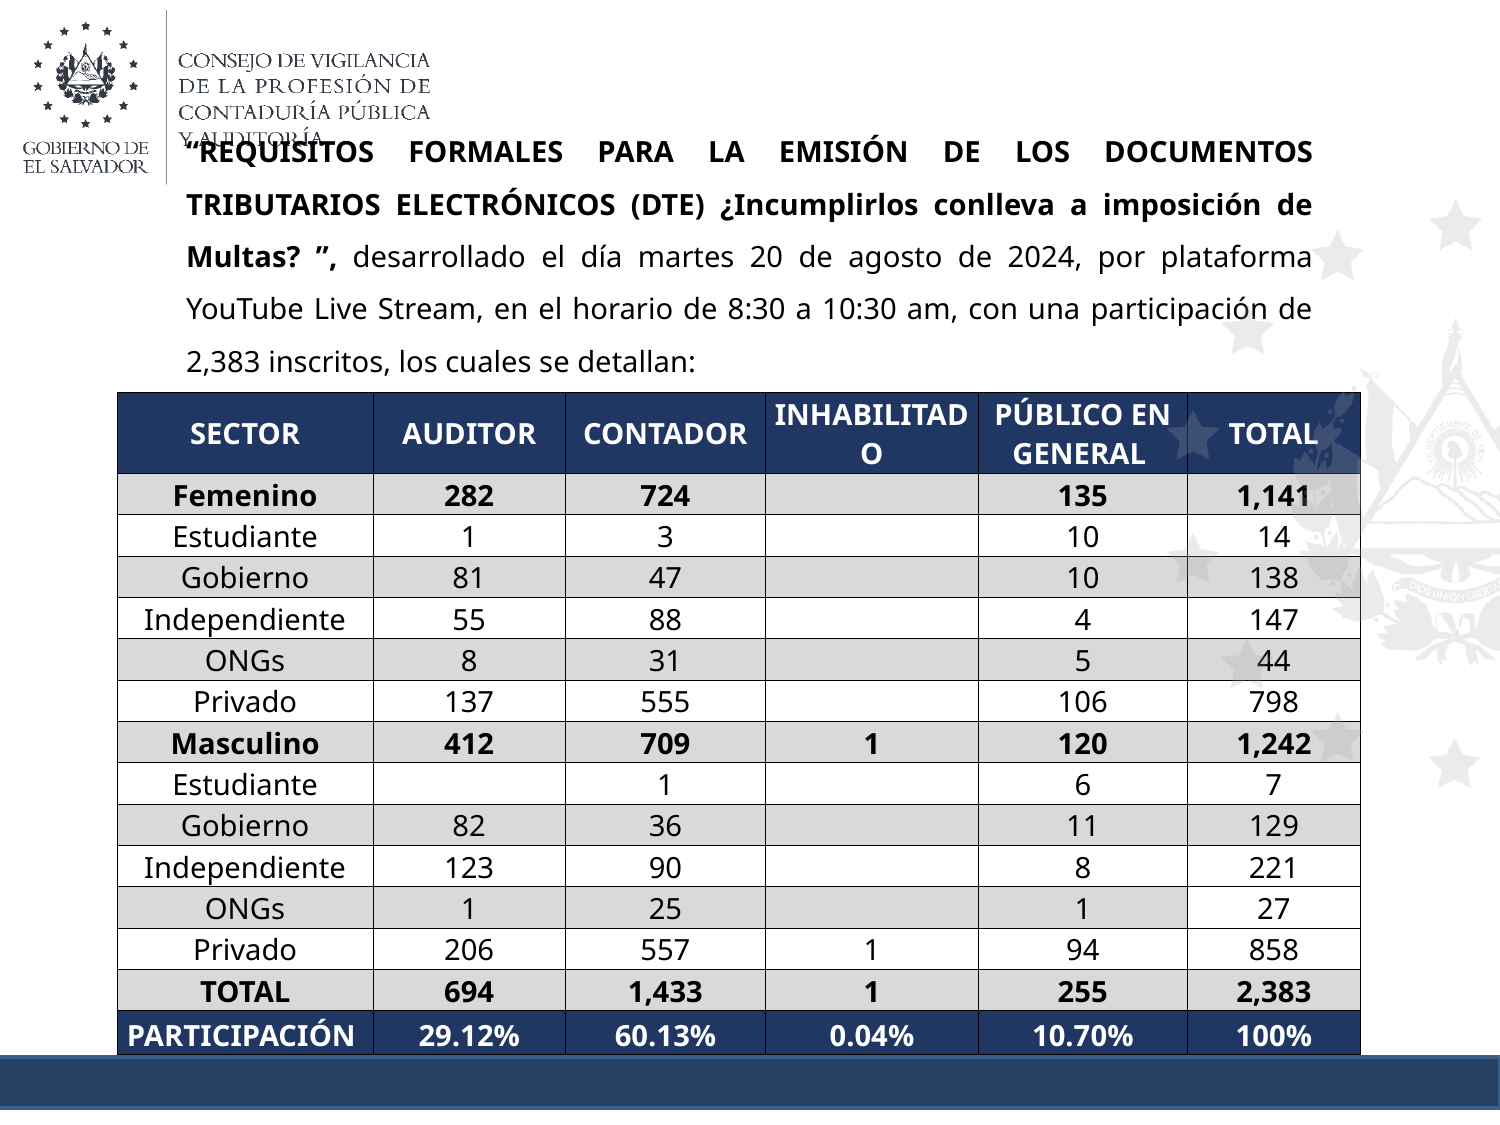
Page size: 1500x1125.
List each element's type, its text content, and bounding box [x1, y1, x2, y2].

table_cell [766, 763, 978, 804]
table_cell 1 [374, 515, 565, 556]
table_cell Estudiante [118, 515, 373, 556]
table_cell 47 [566, 557, 765, 597]
table_cell 137 [374, 681, 565, 721]
table_cell 858 [1188, 929, 1360, 969]
table_cell Privado [118, 681, 373, 721]
table_cell 11 [979, 805, 1187, 845]
table_header CONTADOR [566, 393, 765, 473]
table_cell 412 [374, 722, 565, 762]
table_cell 10 [979, 557, 1161, 597]
table_cell 90 [566, 846, 765, 886]
table_cell 206 [374, 929, 565, 969]
table_cell 7 [1188, 796, 1360, 804]
table_cell 123 [374, 846, 565, 886]
table_cell Estudiante [118, 763, 373, 804]
table_cell [766, 639, 978, 680]
table_cell 1 [979, 887, 1187, 928]
table_cell TOTAL [118, 970, 373, 1010]
table_cell [766, 805, 978, 845]
table_cell 0.04% [766, 1011, 978, 1054]
table_cell 6 [979, 763, 1187, 804]
table_cell 10 [979, 515, 1161, 556]
table_header SECTOR [118, 393, 373, 473]
table_cell 8 [979, 846, 1187, 886]
table_cell Independiente [118, 598, 373, 638]
table_cell 5 [979, 639, 1161, 680]
table_header AUDITOR [374, 393, 565, 473]
table_cell PARTICIPACIÓN [118, 1011, 373, 1054]
table_cell 709 [566, 722, 765, 762]
table_cell 27 [1188, 887, 1360, 928]
table_cell 1 [374, 887, 565, 928]
table_cell 129 [1188, 805, 1360, 845]
table_cell 106 [979, 681, 1161, 721]
table_cell [766, 557, 978, 597]
picture [1166, 198, 1500, 788]
table_cell 694 [374, 970, 565, 1010]
table_cell 88 [566, 598, 765, 638]
table_cell 557 [566, 929, 765, 969]
table_cell 94 [979, 929, 1187, 969]
table_cell 31 [566, 639, 765, 680]
table_cell 120 [979, 722, 1161, 762]
table_cell 8 [374, 639, 565, 680]
table_cell Gobierno [118, 557, 373, 597]
table_cell 1,433 [566, 970, 765, 1010]
table_cell [374, 763, 565, 804]
table_cell [766, 846, 978, 886]
text_box [0, 1055, 1500, 1110]
table_cell Masculino [118, 722, 373, 762]
table_cell 1 [766, 970, 978, 1010]
table_cell Gobierno [118, 805, 373, 845]
table_cell [766, 474, 978, 514]
table_cell 55 [374, 598, 565, 638]
table_cell 221 [1188, 846, 1360, 886]
table_cell 82 [374, 805, 565, 845]
table_cell 100% [1188, 1011, 1360, 1054]
table_cell 1 [766, 722, 978, 762]
table_cell 3 [566, 515, 765, 556]
table_cell [766, 681, 978, 721]
table_cell 555 [566, 681, 765, 721]
table_cell ONGs [118, 639, 373, 680]
picture [0, 0, 462, 194]
table_cell 724 [566, 474, 765, 514]
table_cell ONGs [118, 887, 373, 928]
table_cell 81 [374, 557, 565, 597]
table_cell Femenino [118, 474, 373, 514]
table_cell [766, 887, 978, 928]
table_cell 255 [979, 970, 1187, 1010]
table_cell 135 [979, 474, 1161, 514]
table_cell Privado [118, 929, 373, 969]
table_cell [766, 598, 978, 638]
table_cell 36 [566, 805, 765, 845]
table_cell 29.12% [374, 1011, 565, 1054]
table_cell 1 [566, 763, 765, 804]
table_cell 1 [766, 929, 978, 969]
table_cell 4 [979, 598, 1161, 638]
table_header PÚBLICO EN GENERAL [979, 393, 1161, 473]
table_cell 25 [566, 887, 765, 928]
table_cell 2,383 [1188, 970, 1360, 1010]
text_box “REQUISITOS FORMALES PARA LA EMISIÓN DE LOS DOCUMENTOS TRIBUTARIOS ELECTRÓNICOS (DTE) ¿Incumplirlos conlleva a imposición de Multas? ”, desarrollado el día martes 20 de agosto de 2024, por plataforma YouTube Live Stream, en el horario de 8:30 a 10:30 am, con una participación de 2,383 inscritos, los cuales se detallan: [171, 174, 1329, 320]
table_cell 60.13% [566, 1011, 765, 1054]
table_cell 282 [374, 474, 565, 514]
table_header INHABILITADO [766, 393, 978, 473]
table_cell [766, 515, 978, 556]
table_cell Independiente [118, 846, 373, 886]
table_cell 10.70% [979, 1011, 1187, 1054]
